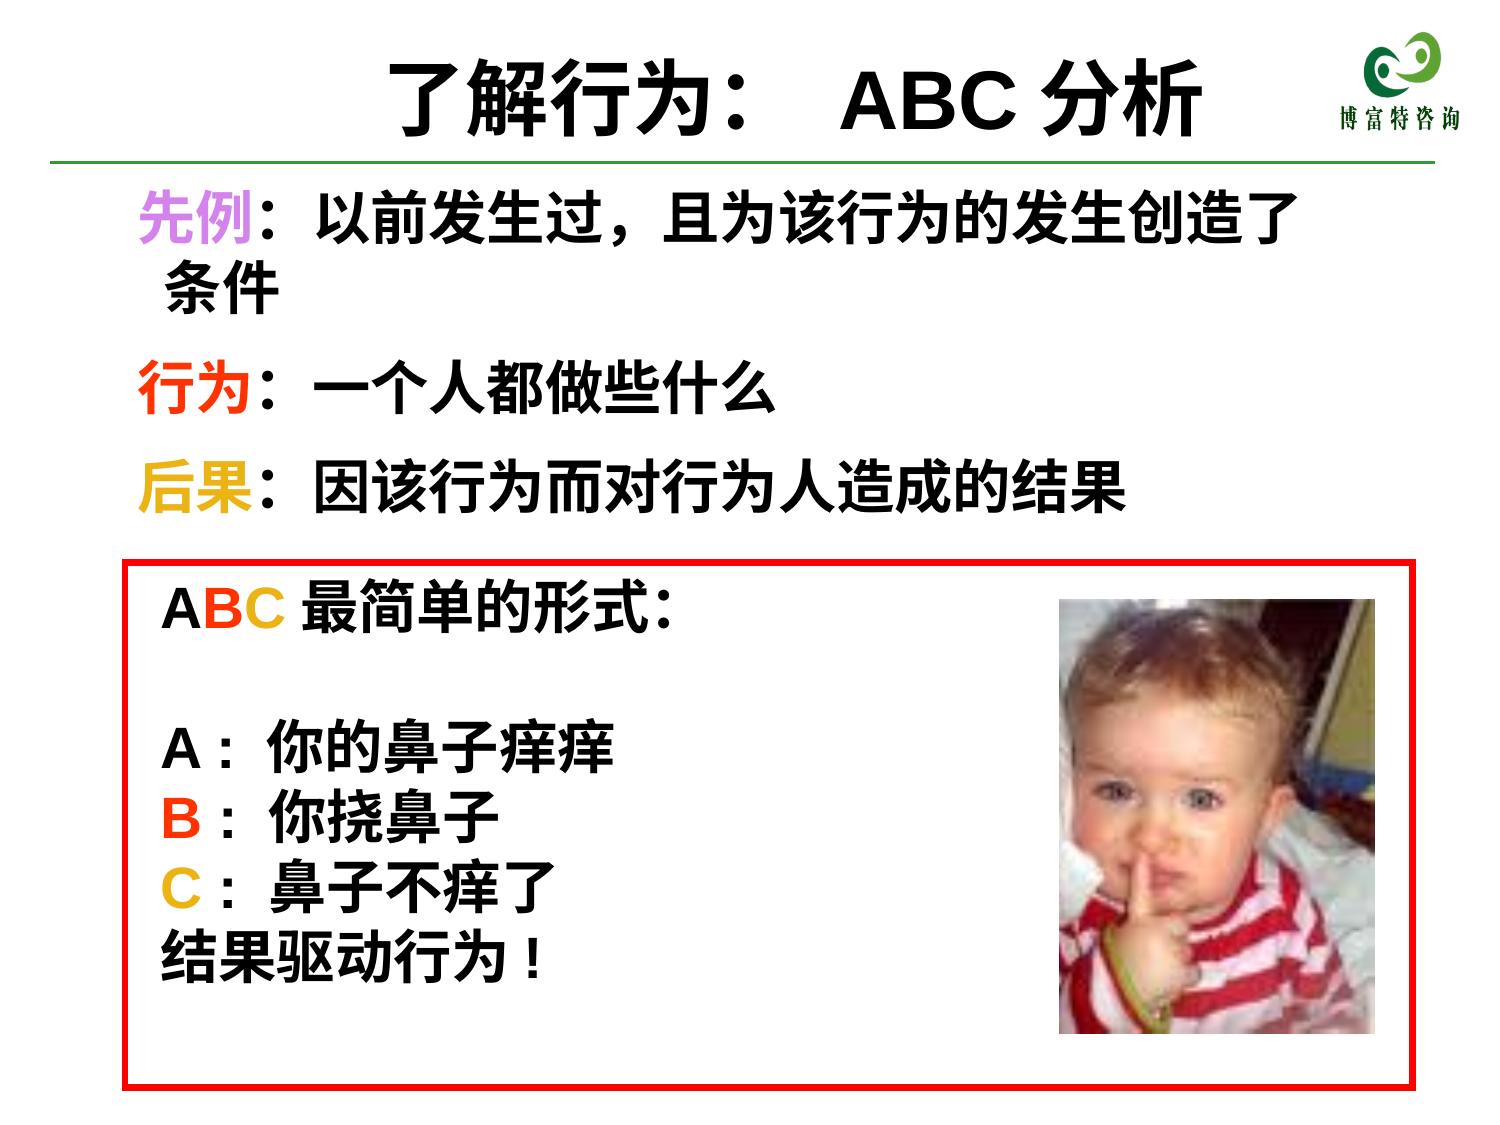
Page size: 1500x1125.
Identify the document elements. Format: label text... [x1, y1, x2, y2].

text_box 先例：以前发生过，且为该行为的发生创造了 条件 行为：一个人都做些什么 后果：因该行为而对行为人造成的结果 [137, 224, 1325, 477]
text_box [124, 562, 1413, 1088]
title 了解行为： ABC分析 [262, 37, 1326, 156]
picture [1325, 31, 1479, 134]
